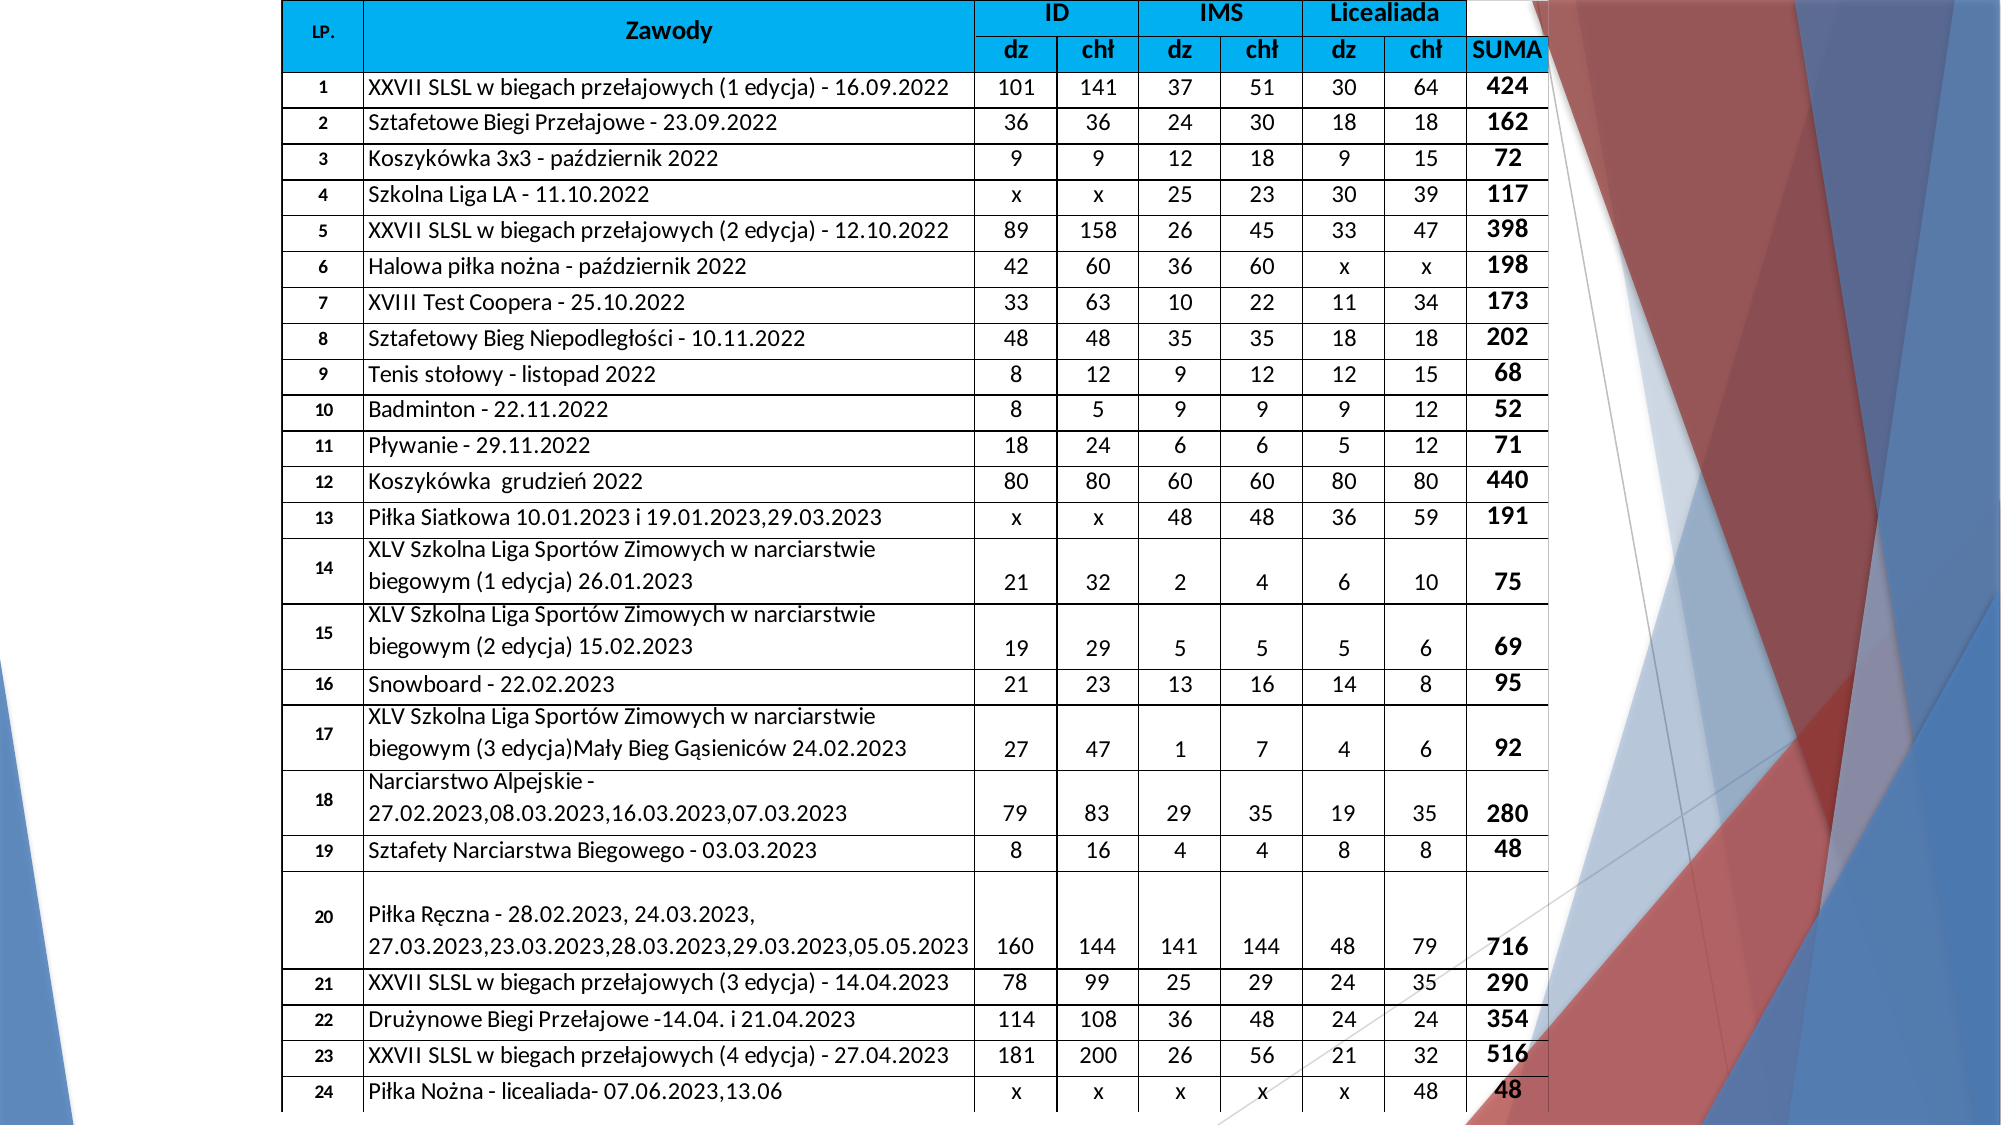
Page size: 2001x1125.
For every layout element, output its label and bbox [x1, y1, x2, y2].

text_box [280, 0, 1550, 1114]
